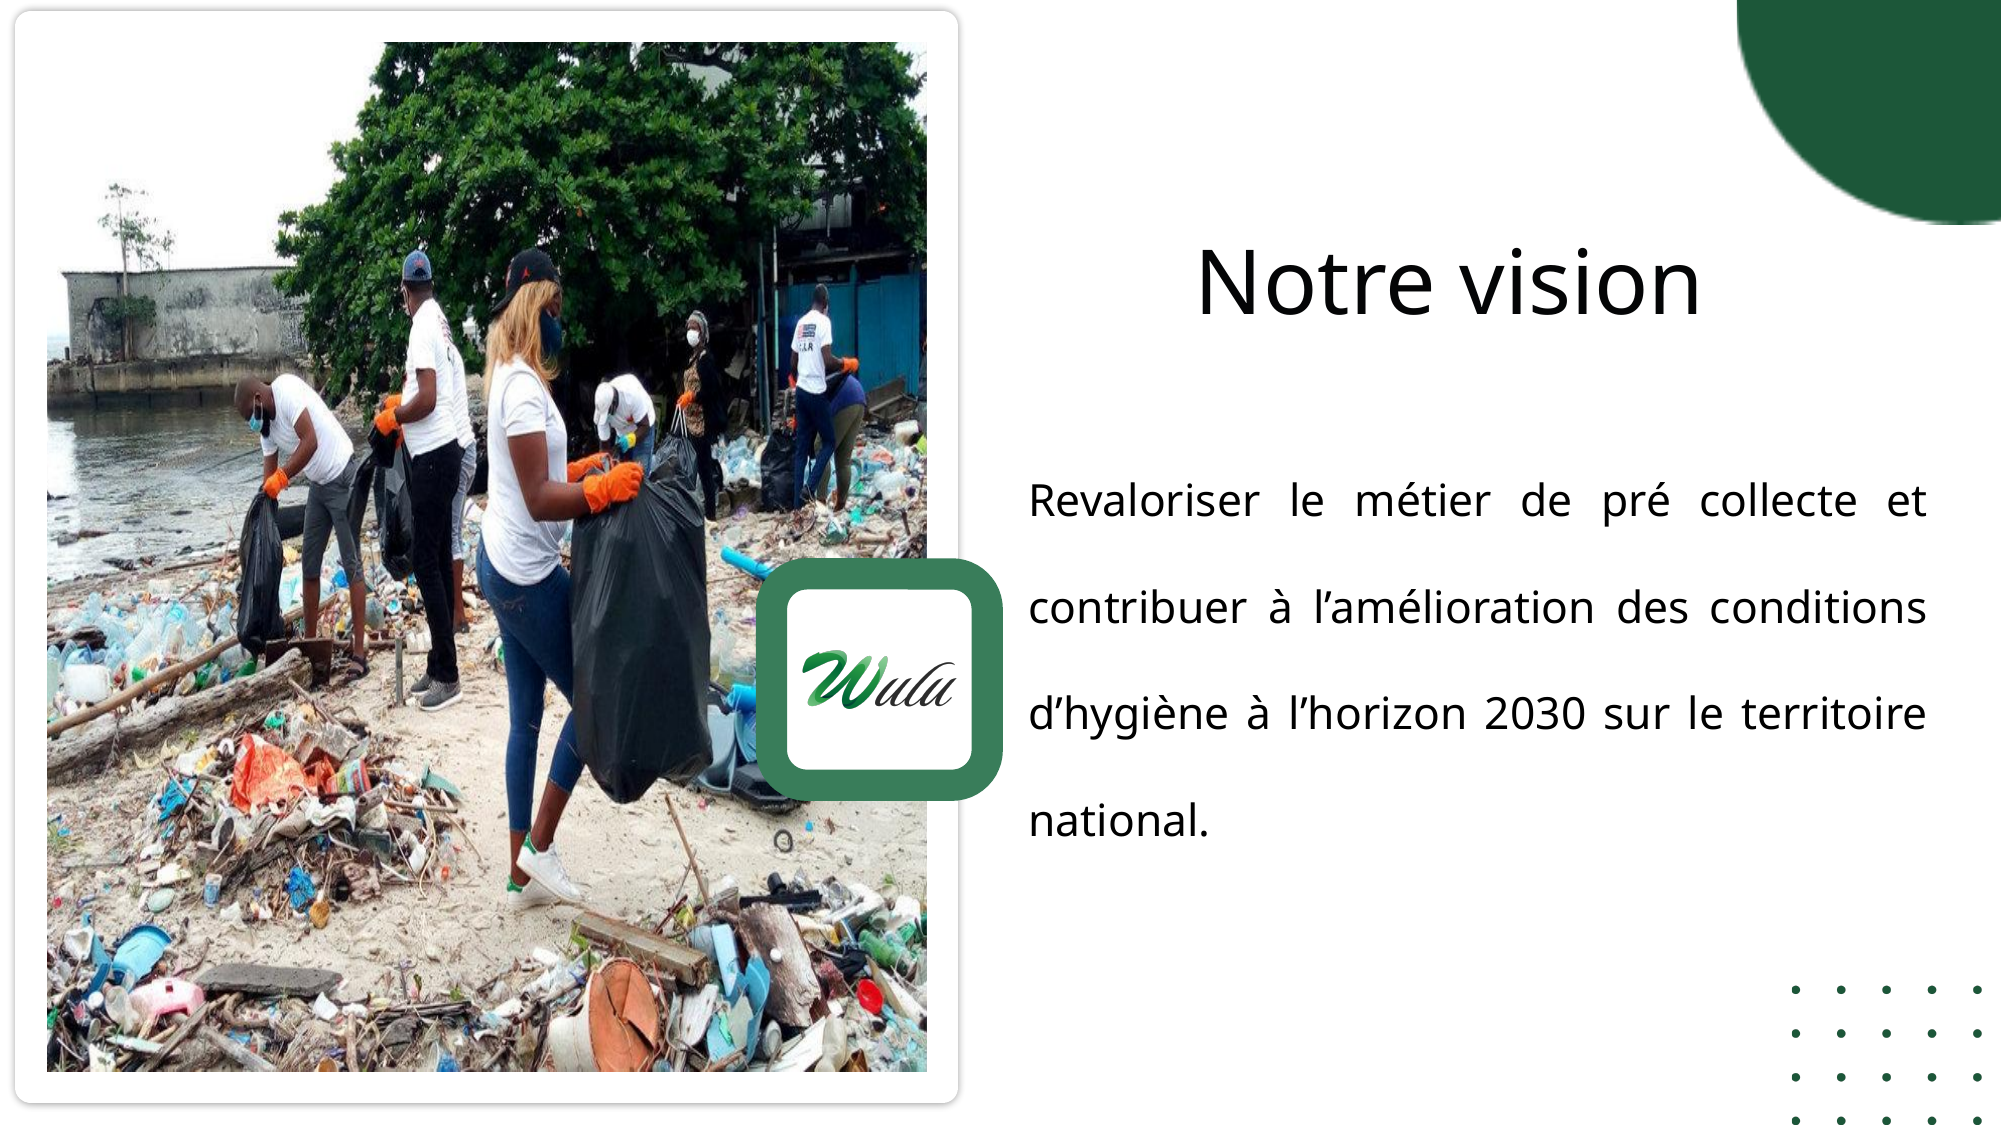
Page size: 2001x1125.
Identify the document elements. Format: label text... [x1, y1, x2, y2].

text_box [1736, 0, 2000, 225]
text_box Revaloriser le métier de pré collecte et contribuer à l’amélioration des conditions d’hygiène à l’horizon 2030 sur le territoire national. [1028, 418, 1929, 846]
picture [46, 41, 998, 1073]
text_box Notre vision [1108, 229, 1792, 336]
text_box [771, 724, 988, 786]
text_box [1791, 985, 2000, 1125]
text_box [771, 573, 988, 642]
